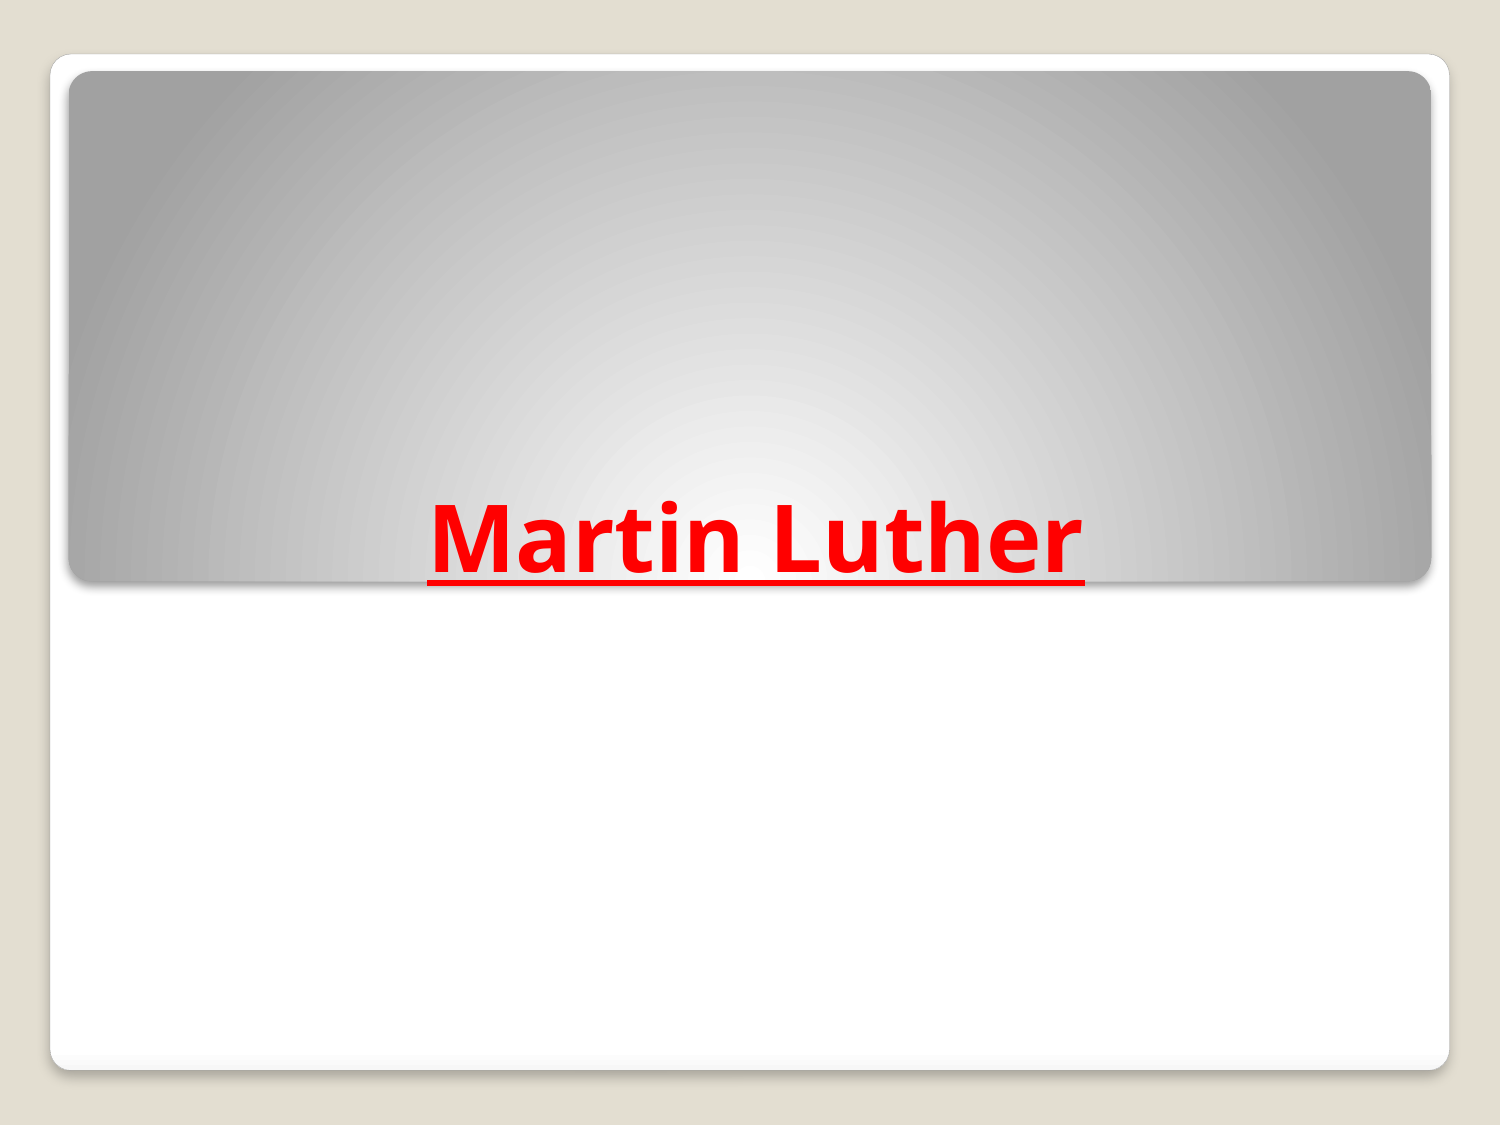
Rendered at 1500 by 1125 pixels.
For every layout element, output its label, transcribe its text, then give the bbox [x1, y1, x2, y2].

title Martin Luther [118, 298, 1394, 599]
